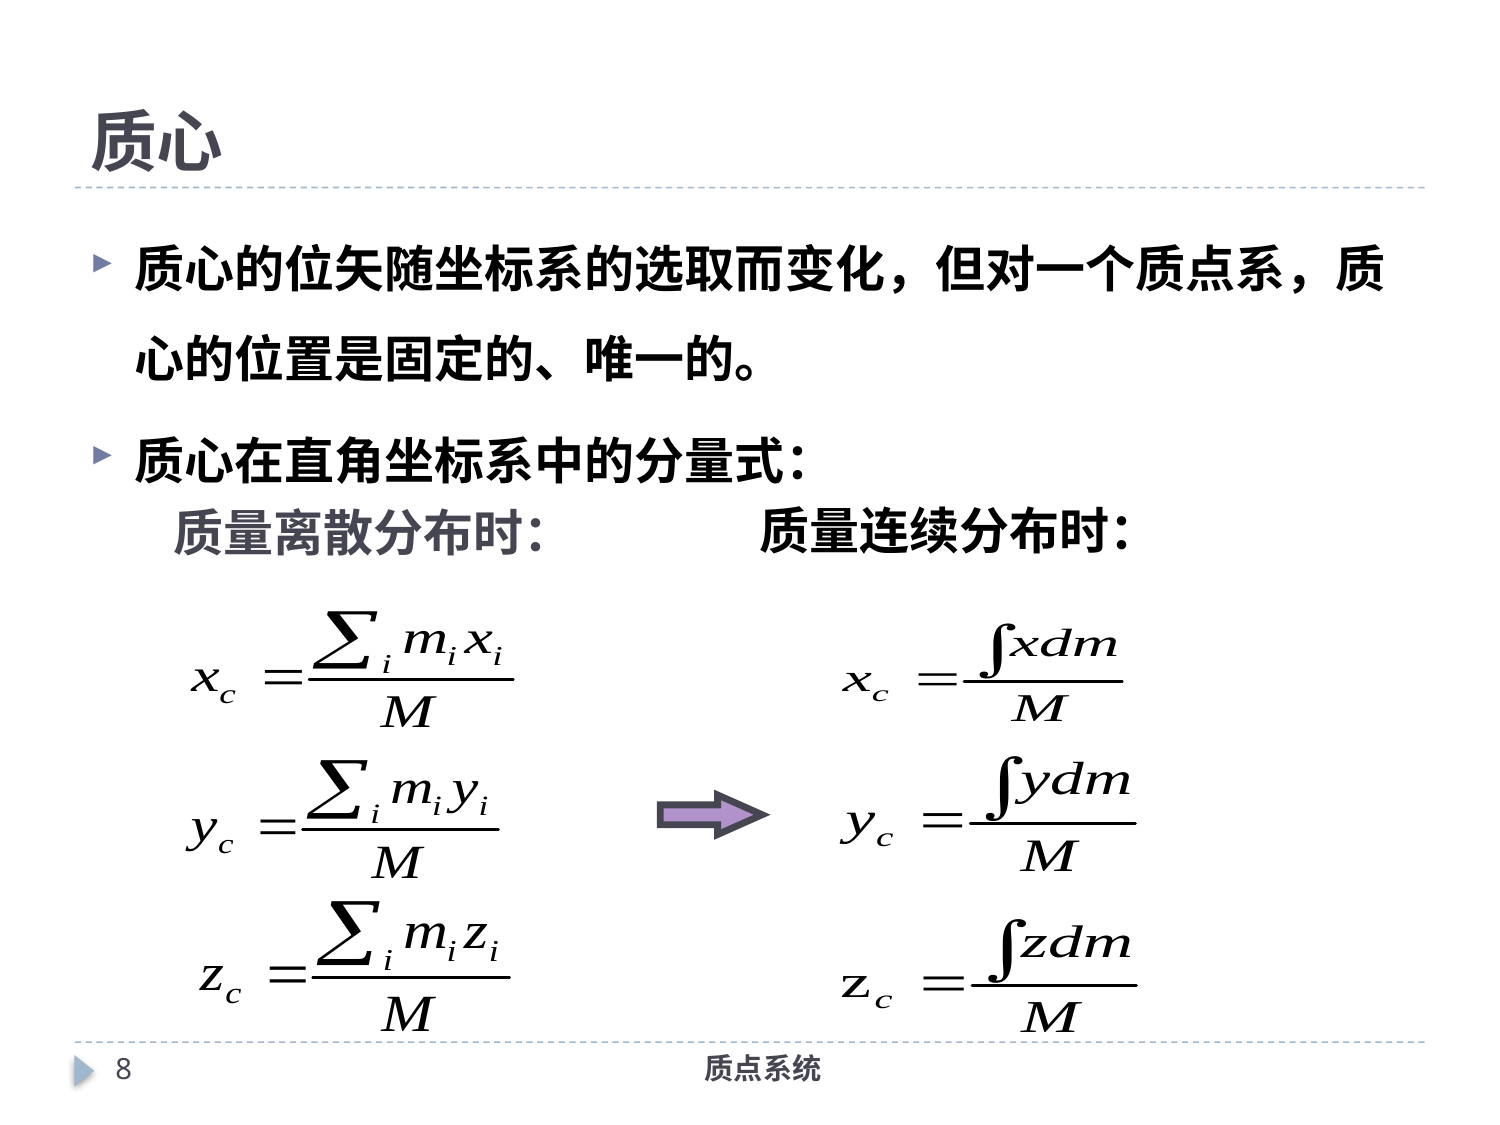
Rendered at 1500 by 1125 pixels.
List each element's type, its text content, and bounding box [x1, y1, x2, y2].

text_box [175, 749, 513, 890]
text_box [811, 738, 1149, 882]
text_box 质量连续分布时： [744, 492, 1175, 567]
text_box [829, 609, 1137, 731]
text_box [660, 794, 763, 835]
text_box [811, 902, 1149, 1044]
list 质心的位矢随坐标系的选取而变化，但对一个质点系，质心的位置是固定的、唯一的。 质心在直角坐标系中的分量式： [74, 199, 1426, 516]
title 质心 [74, 24, 1426, 188]
text_box 质量离散分布时： [158, 493, 589, 569]
footer 质点系统 [475, 1042, 1051, 1103]
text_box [187, 890, 525, 1044]
slide_number 8 [100, 1042, 426, 1103]
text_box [178, 601, 526, 739]
